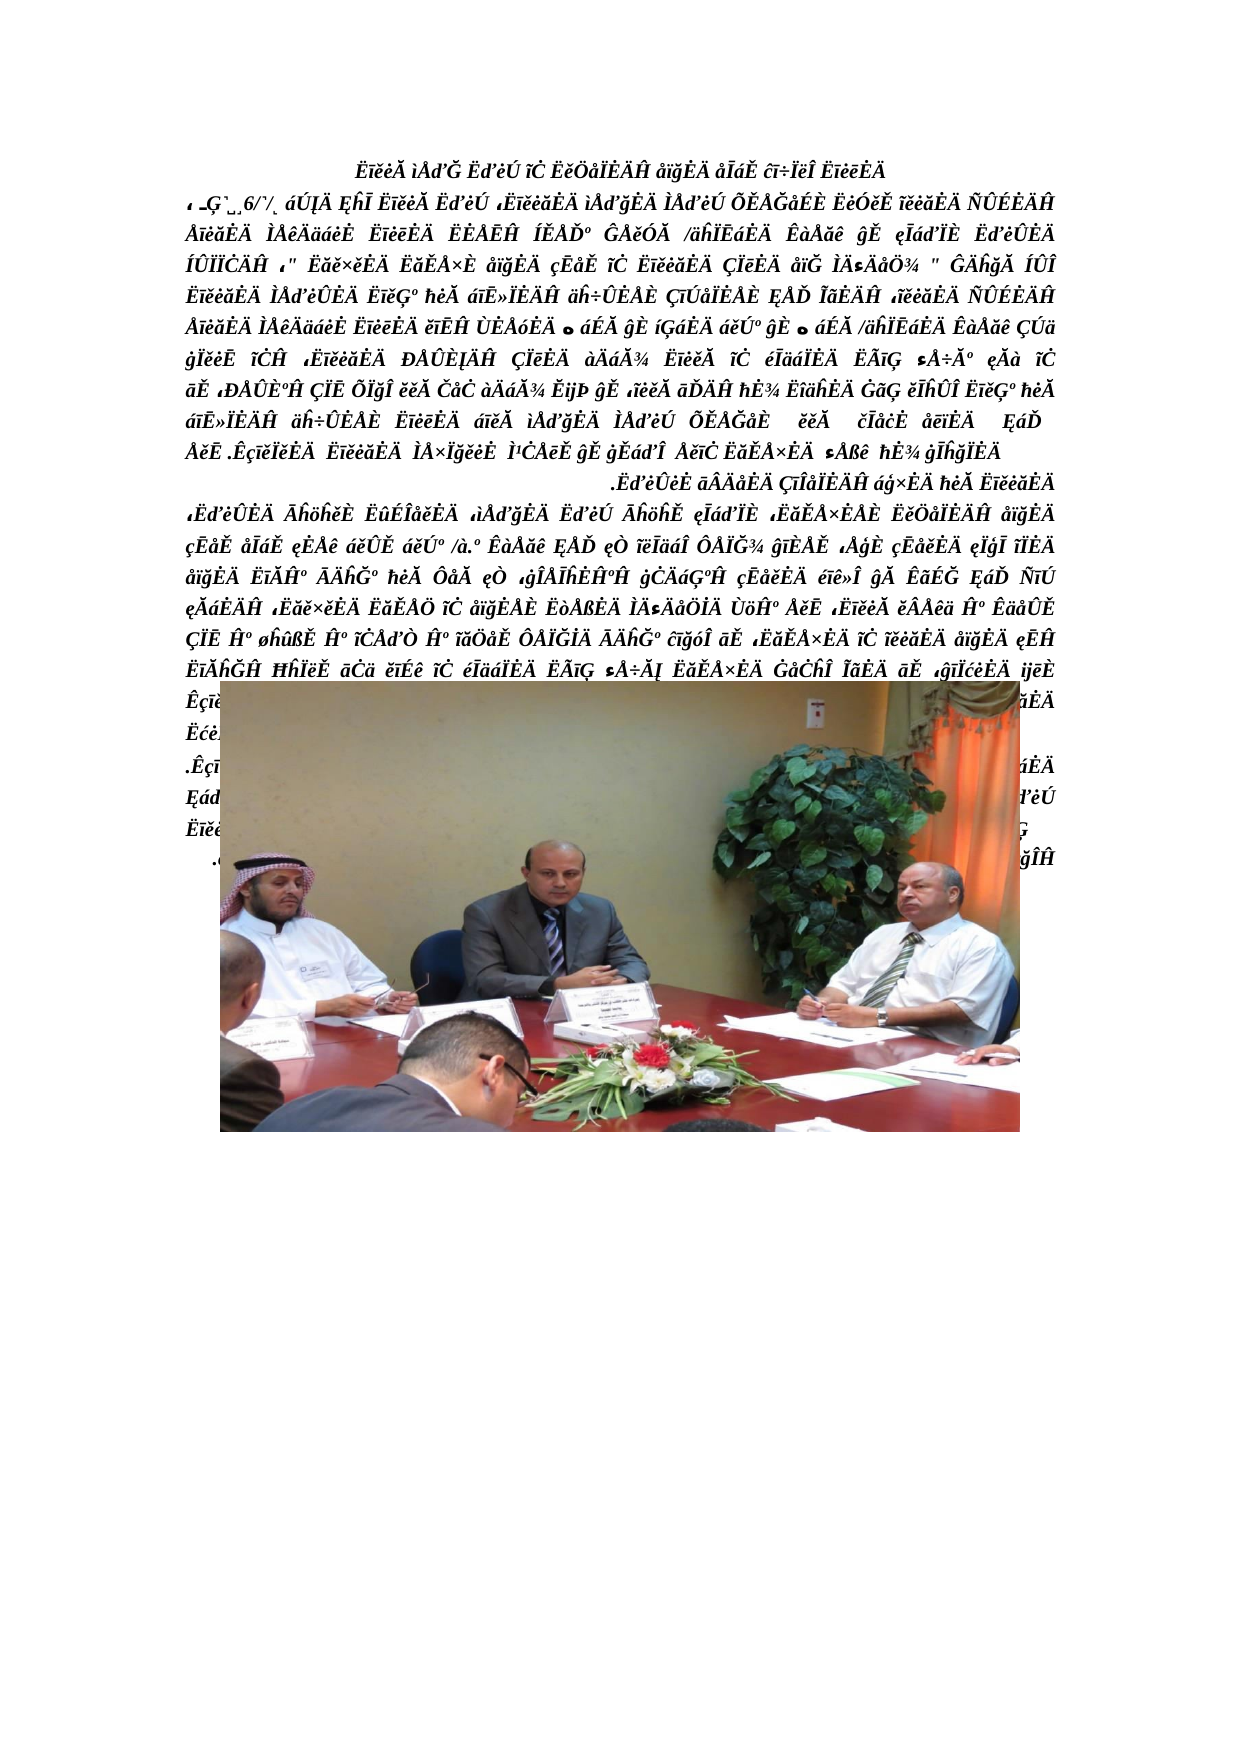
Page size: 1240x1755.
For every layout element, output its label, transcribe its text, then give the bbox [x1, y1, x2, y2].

text_box [220, 681, 1021, 1132]
text_box ËīěėĂ ìÅďĞ ËďėÚ ĩĊ ËěÖåÏĖÄĤ åïğĖÄ åĪáĚ ĉī÷ÏëÎ ËīėēĖÄ ، ـĢ˺˽˼6/˺/˻ áÚĮÄ ĘĥĪ ËīěėĂ ËďėÚ ،ËīěėăĖÄ ìÅďğĖÄ ÌÅďėÚ ÕĚÅĞåÉÈ ËėÓěĚ ĩěėăĖÄ ÑÛÉĖÄĤ ÅīėăĖÄ ÌÅêÄäáėĖ ËīėēĖÄ ËĖÅĒĤ ÍĚÅĎº ĜÅěÓĂ /äĥÏĒáĖÄ ÊàÅăê ĝĚ ęĪáďÏÈ ËďėÛĖÄ ÍÛÏÏĊÄĤ ،" Ëăě×ěĖÄ ËăĚÅ×È åïğĖÄ çĒåĚ ĩĊ ËīěėăĖÄ ÇÏēĖÄ åïĞ ÌÄءÄåÖ¾ " ĜÄĥğĂ ÍÛÎ ËīěėăĖÄ ÌÅďėÛĖÄ ËīěĢº ħėĂ áīĒ»ÏĖÄĤ äĥ÷ÛĖÅÈ ÇīÚåÏĖÅÈ ĘÅĎ ĨãĖÄĤ ،ĩěėăĖÄ ÑÛÉĖÄĤ ÅīėăĖÄ ÌÅêÄäáėĖ ËīėēĖÄ ĕīĒĤ ÙĖÅóĖÄ ه áÉĂ ĝÈ íĢáĖÄ áěÚº ĝÈ ه áÉĂ /äĥÏĒáĖÄ ÊàÅăê ÇÚä ġÏěėĒ ĩĊĤ ،ËīěėăĖÄ ÐÅÛÈĮÄĤ ÇÏēĖÄ àÄáĂ¾ ËīėěĂ ĩĊ éĪäáÏĖÄ ËÃīĢ ءÅ÷Ăº ęĂà ĩĊ āĚ ،ÐÅÛÈºĤ ÇÏĒ ÕÏğÎ ĕěĂ ČåĊ àÄáĂ¾ ĔĳÞ ĝĚ ،ĩėěĂ āĎÄĤ ħĖ¾ ËîäĥĖÄ ĠãĢ ĕĪĥÛÎ ËīěĢº ħėĂ áīĒ»ÏĖÄĤ äĥ÷ÛĖÅÈ ËīėēĖÄ áīěĂ ìÅďğĖÄ ÌÅďėÚ ÕĚÅĞåÈ ĕěĂ čĪåċĖ åēïĖÄ ĘáĎ ÅěĒ .ÊçīěÏěĖÄ ËīěėăĖÄ ÌÅ×ÏğěėĖ Ì¹ĊÅēĚ ĝĚ ġĚáďÎ ÅěīĊ ËăĚÅ×ĖÄ ءÅßê ħĖ¾ ġĪĥğÏĖÄ .ËďėÛėĖ āÂÄåĖÄ ÇīÎåÏĖÄĤ áģ×ĖÄ ħėĂ ËīěėăĖÄ ،ËďėÛĖÄ ĀĥöĥěÈ ËûÉÎåěĖÄ ،ìÅďğĖÄ ËďėÚ ĀĥöĥĚ ęĪáďÏÈ ،ËăĚÅ×ĖÅÈ ËěÖåÏĖÄĤ åïğĖÄ çĒåĚ åĪáĚ ęĖÅê áěÛĚ áěÚº /à.º ÊàÅăê ĘÅĎ ęÒ ĩëĪäáÎ ÔÅÏĞ¾ ĝīÈÅĚ ،ÅģÈ çĒåěĖÄ ęÏģĪ ĩÏĖÄ åïğĖÄ ËīĂĤº ĀÄĥĞº ħėĂ ÔåĂ ęÒ ،ġÎÅĪĥĖĤºĤ ġĊÄáĢºĤ çĒåěĖÄ éīê»Î ĝĂ ÊãÉĞ ĘáĎ ÑīÚ ęĂáĖÄĤ ،Ëăě×ěĖÄ ËăĚÅÖ ĩĊ åïğĖÅÈ ËòÅßĖÄ ÌÄءÄåÖİÄ ÙöĤº ÅěĒ ،ËīěėĂ ĕÂÅêä Ĥº ÊäåÛĚ ÇÏĒ Ĥº øĥûßĚ Ĥº ĩĊÅďÒ Ĥº ĩăÖåĚ ÔÅÏĞİÄ ĀÄĥĞº ĉīğóÎ āĚ ،ËăĚÅ×ĖÄ ĩĊ ĩěėăĖÄ åïğĖÄ ęĒĤ ËīĂĥĞĤ ĦĥÏëĚ āĊä ĕīÉê ĩĊ éĪäáÏĖÄ ËÃīĢ ءÅ÷ĂĮ ËăĚÅ×ĖÄ ĠåĊĥÎ ĨãĖÄ āĚ ،ĝīÏćėĖÄ ĳēÈ ÊçīěÏĚĤ ËĖĥûĚ ÐÅÛÈº Ĥº ËīÈåăĖÄ ËćėĖÄ ħĖ¾ ËěÖåÏěĖÄ ÇÏēĖÄ Ĥº ، ËĪçīė×ĞİÄ Ĥº ËīÈåăĖÄ ËćėĖÅÈ ËċĖ½Ě ÇÏĒ ħĖ¾ ĩěėăĖÄ .ÊçīěÏĚ ÌÅ×ÏğĚ ęĪáďÏĖ éĪäáÏĖÄ ËÃīĢ ĥ÷Ă ĘÅĚº ÌÅÉďăĖÄ ĕīĖãÏĖ ÌÄäÅïÏêĲÄĤ ĩğċĖÄ ęĂáĖÄ ĘáďÎ ËěÖåÏĖÄĤ åïğĖÄ çĒåĚ Ĝº ħėĂ áīĒ»ÏĖÄ ÌĳÞÄáěĖÄ ĔÅÉďÏêÄ ÅģīĊ ÅěÈ ìÅďğĖÄ ËďėÚ ËīěėăĖÄ ìÅďğĖÄ ÌÅďėÚ ÕĚÅĞåÈ åĪáĚ ĉĪåïĖÄ ħċûóĚ àĥěÛĚ /äĥÏĒáĖÄ ÊàÅăê äÄàº áĎĤ ÄãĢ .ęĖÅê áěÛĚ áěÚº /à.º ÊàÅăê ħėĂ ËÚĤåûěĖÄ ÌĲ¼ÅëÏĖÄ ĝĚ ÊàÅċÏêÄ ħėĂº čďÚ ÅěÈ ،ÅģěīÿğÎĤ [185, 158, 1056, 870]
